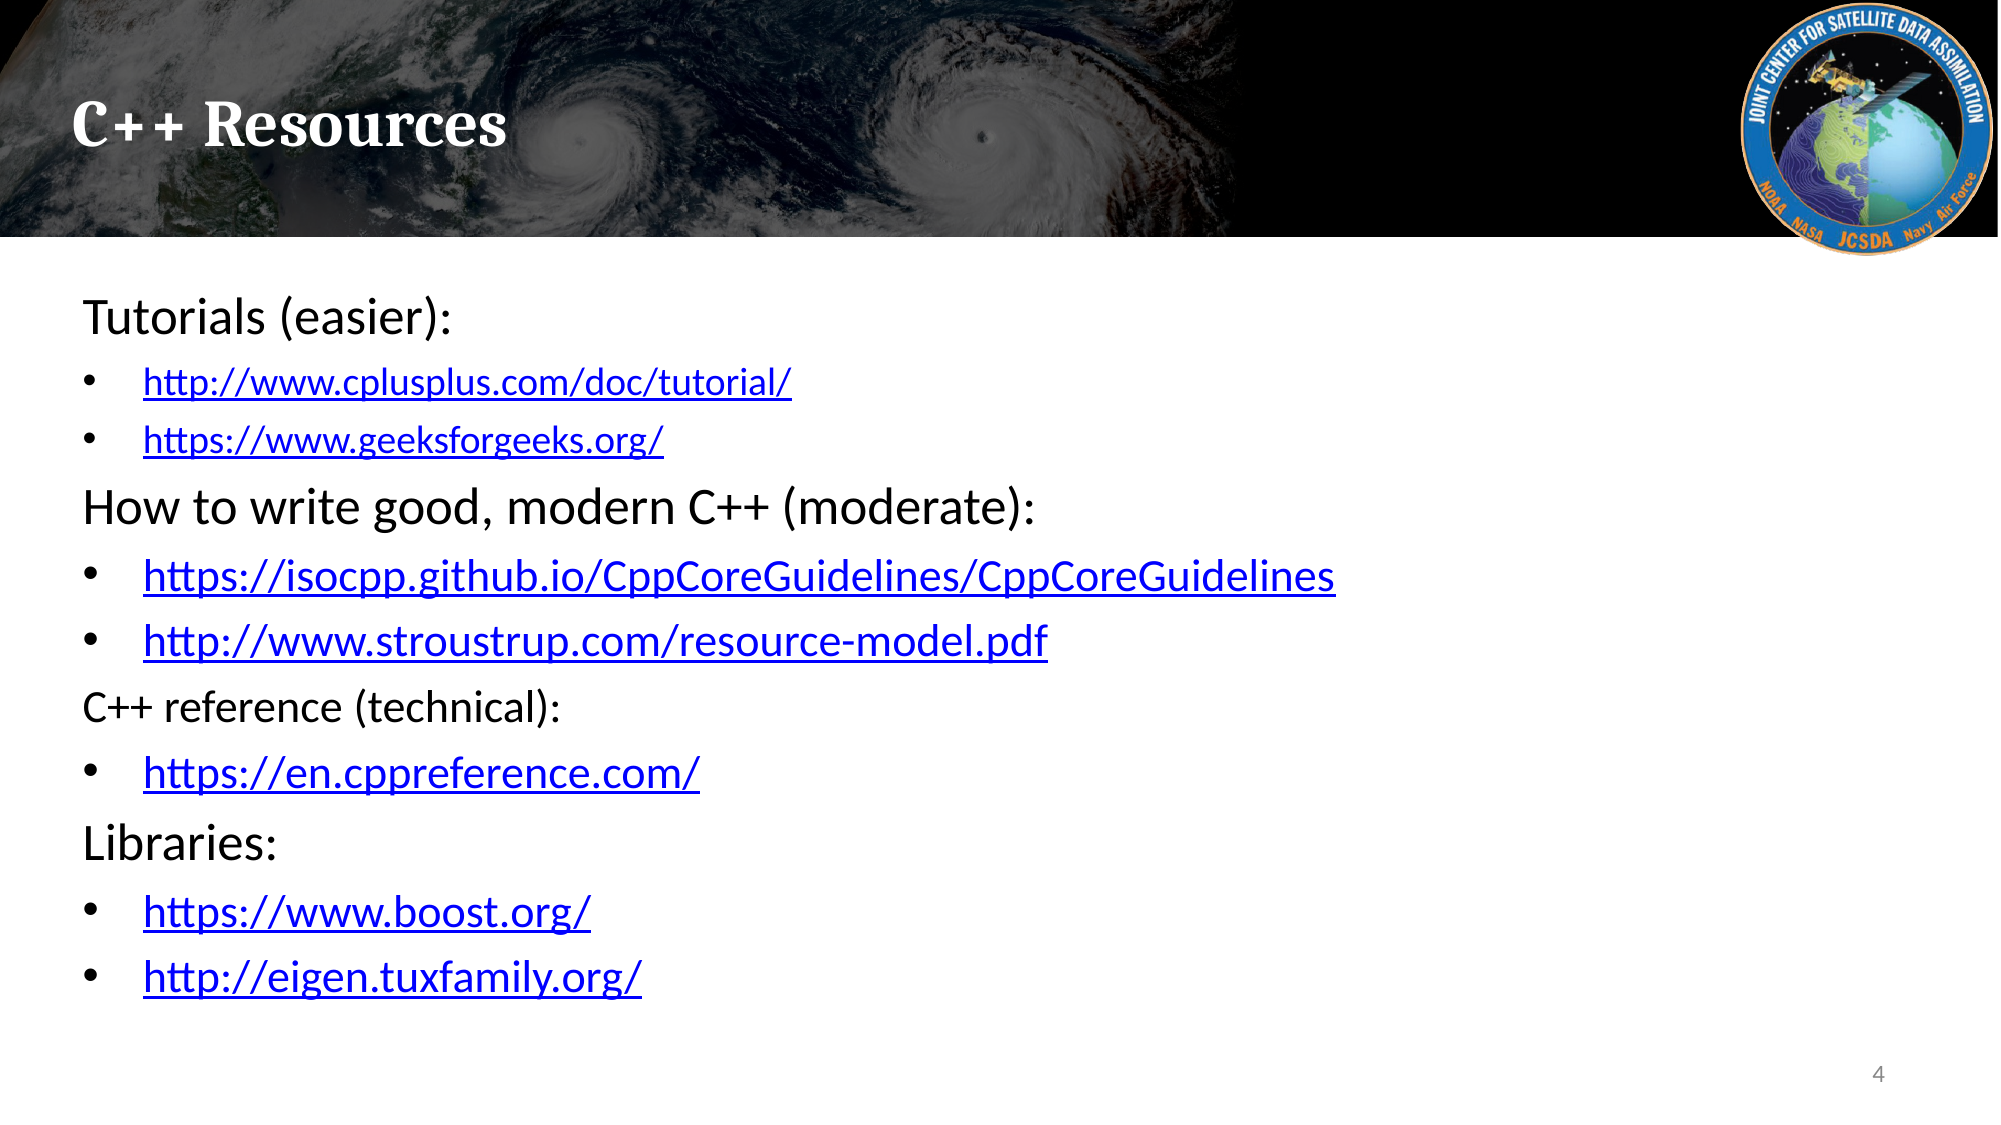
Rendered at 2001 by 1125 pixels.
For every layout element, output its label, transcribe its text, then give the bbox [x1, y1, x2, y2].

slide_number 4 [1433, 1042, 1900, 1103]
picture [0, 0, 1541, 237]
list Tutorials (easier): http://www.cplusplus.com/doc/tutorial/ https://www.geeksforgeeks.org/ How to write good, modern C++ (moderate): https://isocpp.github.io/CppCoreGuidelines/CppCoreGuidelines http://www.stroustrup.com/resource-model.pdf C++ reference (technical): https://en.cppreference.com/ Libraries: https://www.boost.org/ http://eigen.tuxfamily.org/ [63, 274, 1900, 1018]
picture [1727, 0, 2000, 263]
title C++ Resources [57, 45, 1666, 195]
